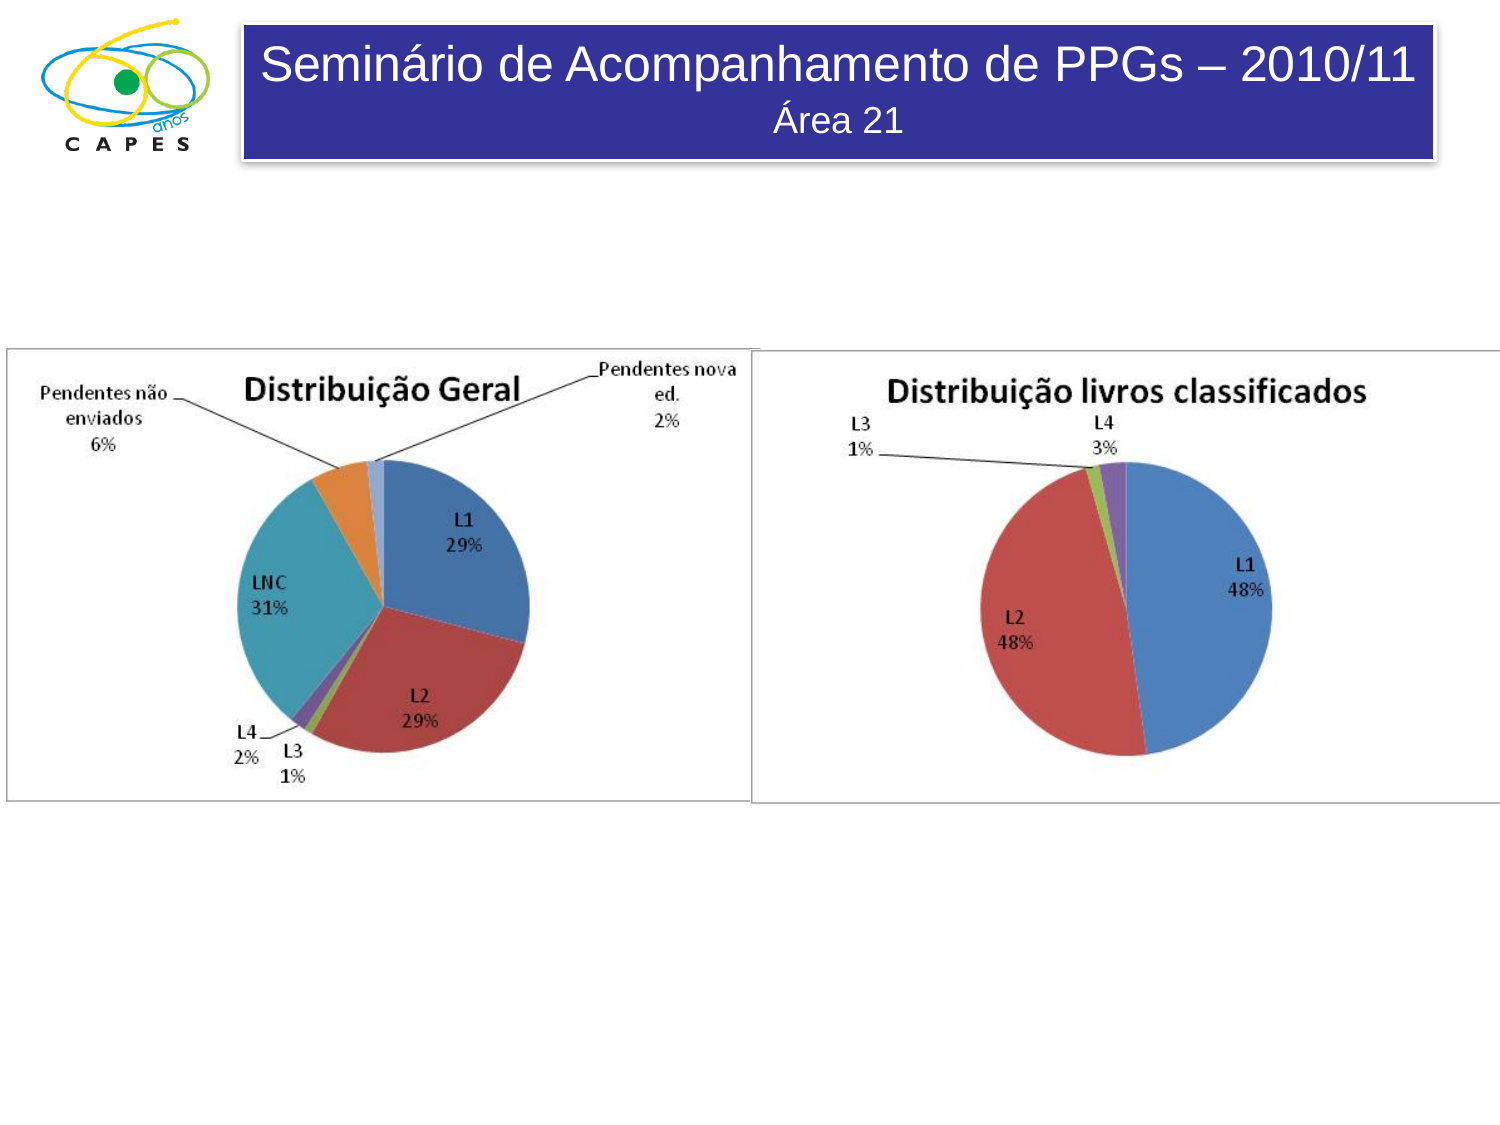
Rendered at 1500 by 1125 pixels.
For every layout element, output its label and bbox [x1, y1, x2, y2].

picture [41, 18, 210, 151]
picture [5, 347, 1500, 805]
